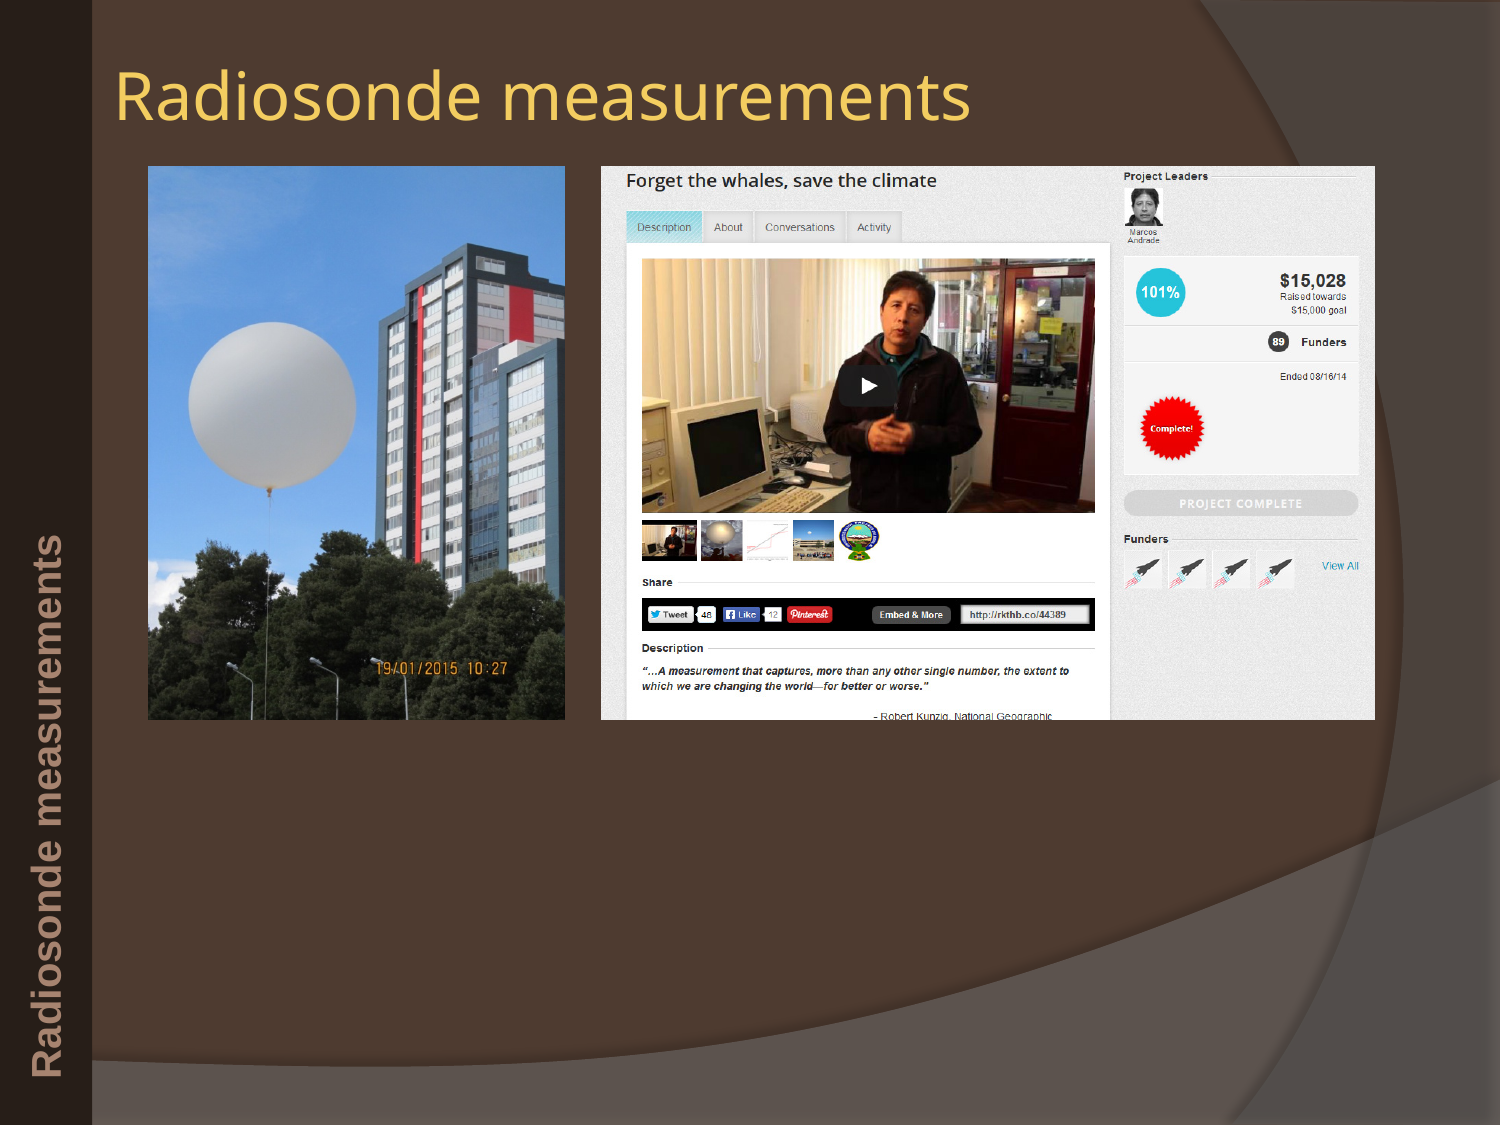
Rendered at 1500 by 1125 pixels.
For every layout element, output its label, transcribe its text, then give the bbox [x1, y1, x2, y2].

text_box [0, 0, 94, 1125]
title Radiosonde measurements [94, 0, 1500, 188]
picture [148, 166, 565, 721]
text_box Radiosonde measurements [11, 507, 77, 1106]
picture [601, 166, 1375, 721]
